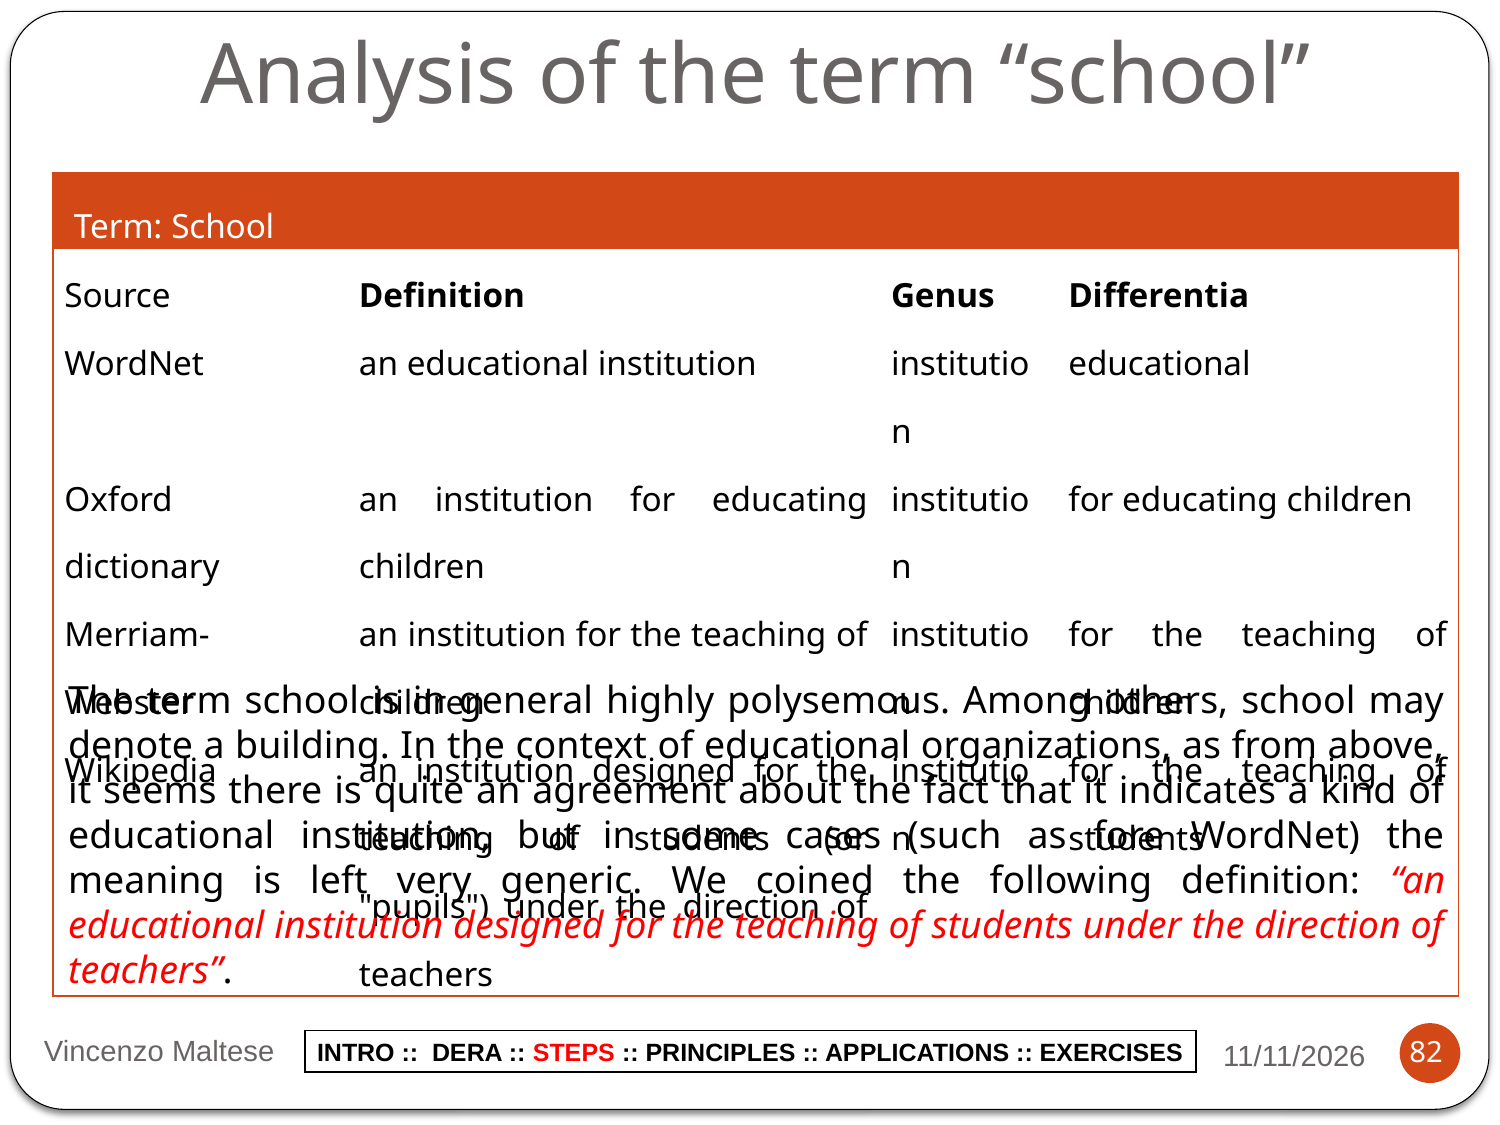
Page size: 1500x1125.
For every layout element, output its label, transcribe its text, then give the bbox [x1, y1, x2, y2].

table_cell Source [54, 249, 348, 317]
table_cell Genus [880, 249, 1057, 317]
table_cell institution [880, 317, 1057, 453]
table_cell an educational institution [348, 317, 880, 453]
table_cell Merriam-Webster [54, 589, 348, 668]
table_cell Definition [348, 249, 880, 317]
table_header [1057, 174, 1459, 249]
text_box 82 [1399, 1023, 1461, 1084]
table_cell for educating children [1057, 453, 1458, 589]
text_box INTRO :: DERA :: STEPS :: PRINCIPLES :: APPLICATIONS :: EXERCISES [305, 1030, 1196, 1072]
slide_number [974, 1015, 1381, 1094]
title Analysis of the term “school” [53, 19, 1459, 135]
table_cell Differentia [1057, 249, 1458, 317]
table_cell an institution for educating children [348, 453, 880, 589]
table_cell WordNet [54, 317, 348, 453]
table_cell for the teaching of children [1057, 589, 1458, 668]
table_cell institution [880, 589, 1057, 668]
table_cell an institution for the teaching of children [348, 589, 880, 668]
table_cell Oxford dictionary [54, 453, 348, 589]
table_cell educational [1057, 317, 1458, 453]
text_box The term school is in general highly polysemous. Among others, school may denote a building. In the context of educational organizations, as from above, it seems there is quite an agreement about the fact that it indicates a kind of educational institution, but in some cases (such as fore WordNet) the meaning is left very generic. We coined the following definition: “an educational institution designed for the teaching of students under the direction of teachers”. [53, 668, 1461, 998]
table_header Term: School [54, 174, 1057, 249]
table_cell institution [880, 453, 1057, 589]
footer Vincenzo Maltese [29, 1012, 680, 1088]
